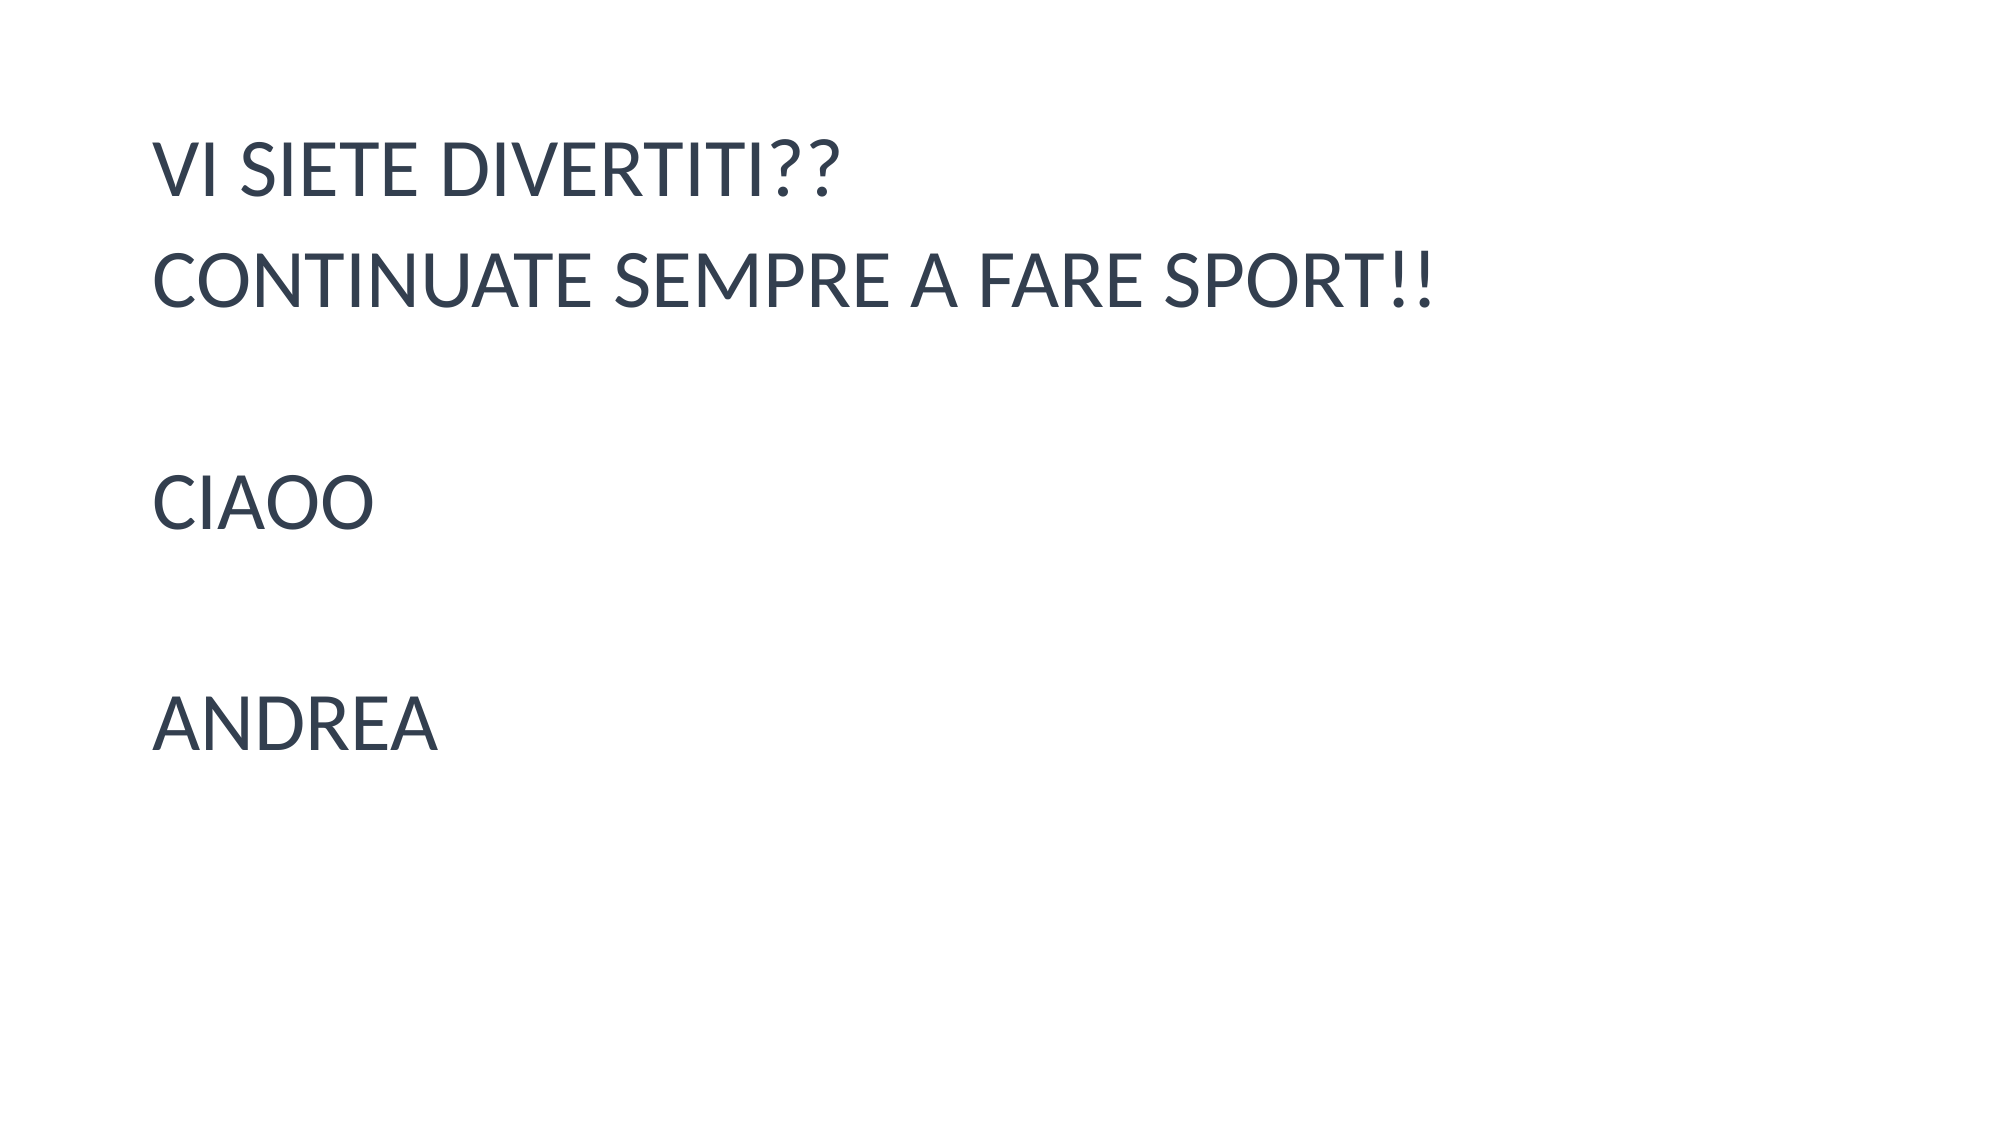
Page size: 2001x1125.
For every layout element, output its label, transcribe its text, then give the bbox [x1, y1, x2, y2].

list VI SIETE DIVERTITI?? CONTINUATE SEMPRE A FARE SPORT!! CIAOO ANDREA [137, 117, 1863, 1014]
